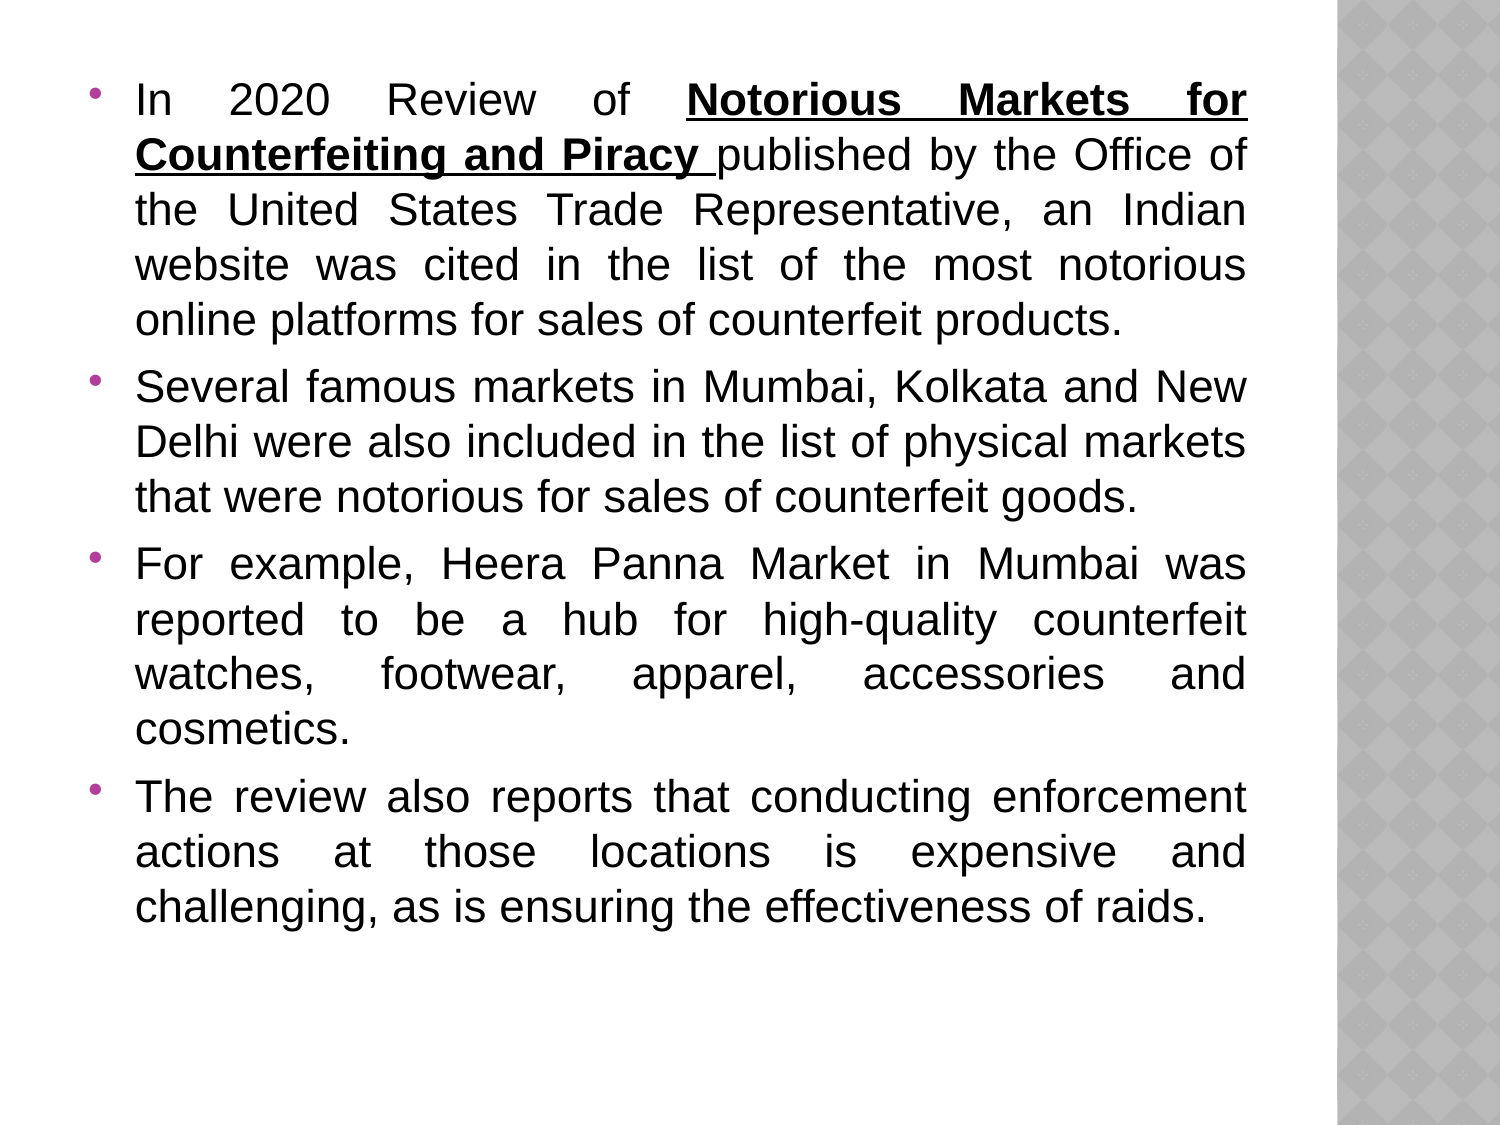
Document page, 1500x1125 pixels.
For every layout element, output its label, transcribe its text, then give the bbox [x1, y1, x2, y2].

list In 2020 Review of Notorious Markets for Counterfeiting and Piracy published by the Office of the United States Trade Representative, an Indian website was cited in the list of the most notorious online platforms for sales of counterfeit products. Several famous markets in Mumbai, Kolkata and New Delhi were also included in the list of physical markets that were notorious for sales of counterfeit goods. For example, Heera Panna Market in Mumbai was reported to be a hub for high-quality counterfeit watches, footwear, apparel, accessories and cosmetics. The review also reports that conducting enforcement actions at those locations is expensive and challenging, as is ensuring the effectiveness of raids. [75, 62, 1263, 1059]
